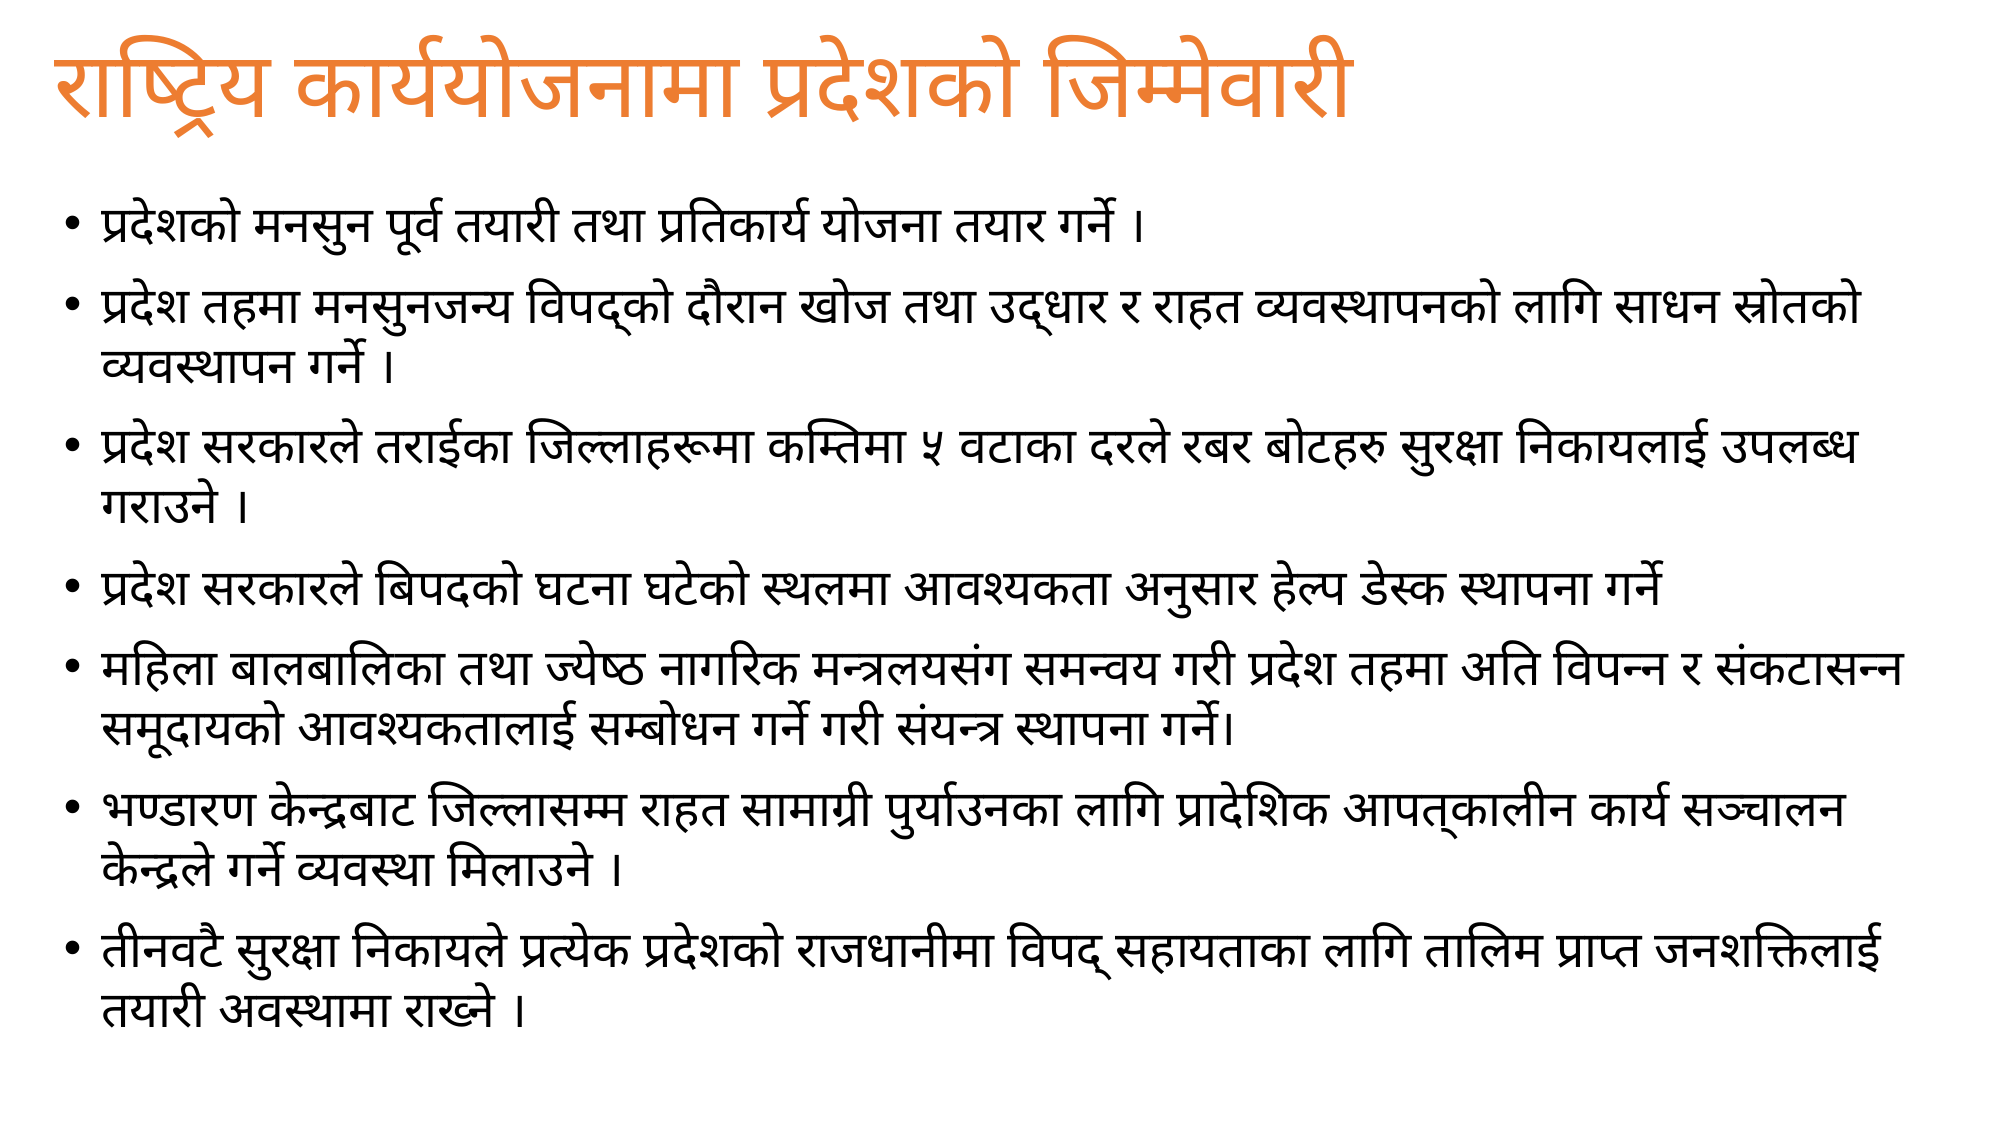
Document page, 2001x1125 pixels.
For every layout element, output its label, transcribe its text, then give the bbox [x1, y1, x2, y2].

title राष्ट्रिय कार्ययोजनामा प्रदेशको जिम्मेवारी [39, 33, 1765, 252]
list प्रदेशको मनसुन पूर्व तयारी तथा प्रतिकार्य योजना तयार गर्ने । प्रदेश तहमा मनसुनजन्य विपद्को दौरान खोज तथा उद्धार र राहत व्यवस्थापनको लागि साधन स्रोतको व्यवस्थापन गर्ने । प्रदेश सरकारले तराईका जिल्लाहरूमा कम्तिमा ५ वटाका दरले रबर बोटहरु सुरक्षा निकायलाई उपलब्ध गराउने । प्रदेश सरकारले बिपदको घटना घटेको स्थलमा आवश्यकता अनुसार हेल्प डेस्क स्थापना गर्ने महिला बालबालिका तथा ज्येष्ठ नागरिक मन्त्रलयसंग समन्वय गरी प्रदेश तहमा अति विपन्न र संकटासन्न समूदायको आवश्यकतालाई सम्बोधन गर्ने गरी संयन्त्र स्थापना गर्ने। भण्डारण केन्द्रबाट जिल्लासम्म राहत सामाग्री पुर्याउनका लागि प्रादेशिक आपत्‌कालीन कार्य सञ्चालन केन्द्रले गर्ने व्यवस्था मिलाउने । तीनवटै सुरक्षा निकायले प्रत्येक प्रदेशको राजधानीमा विपद् सहायताका लागि तालिम प्राप्त जनशक्तिलाई तयारी अवस्थामा राख्ने । [48, 184, 1961, 983]
